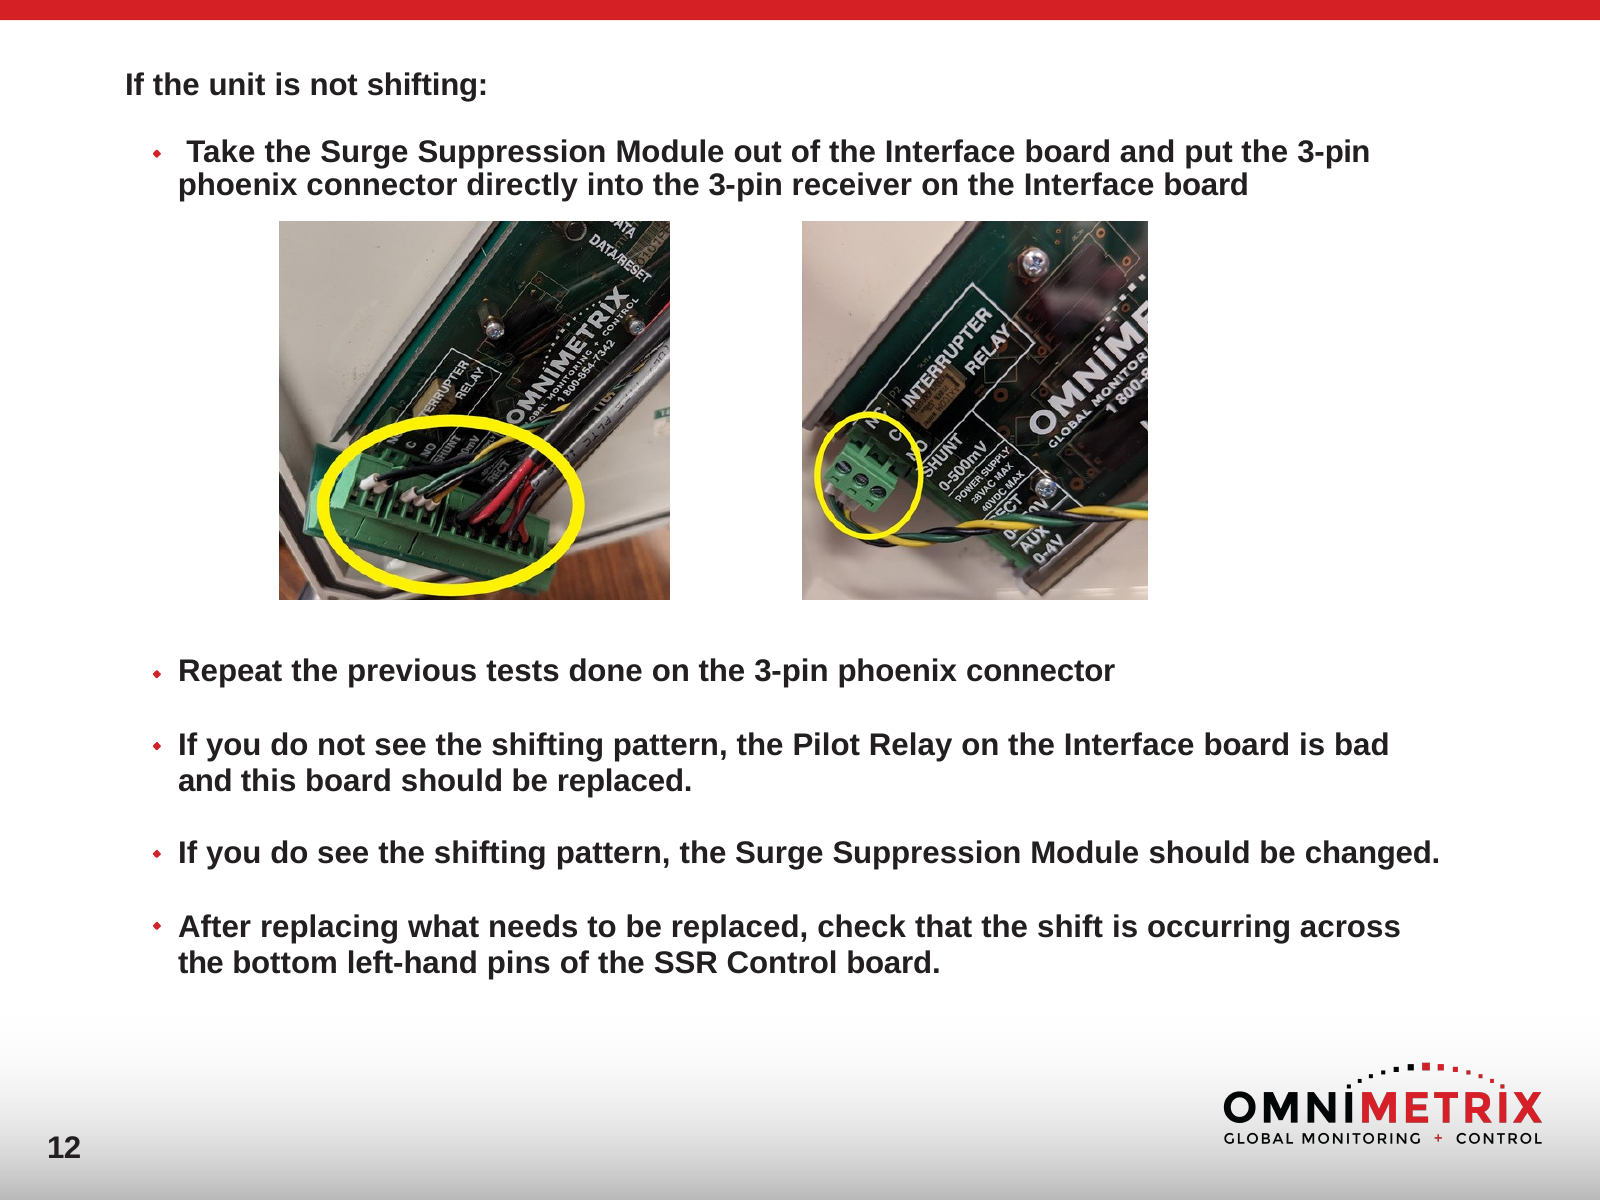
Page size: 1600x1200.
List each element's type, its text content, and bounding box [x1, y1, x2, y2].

picture [0, 1014, 1600, 1200]
text_box [153, 849, 161, 858]
text_box [0, 0, 1600, 21]
picture [802, 221, 1149, 601]
text_box Repeat the previous tests done on the 3-pin phoenix connector If you do not see the shifting pattern, the Pilot Relay on the Interface board is bad and this board should be replaced. If you do see the shifting pattern, the Surge Suppression Module should be changed. After replacing what needs to be replaced, check that the shift is occurring across the bottom left-hand pins of the SSR Control board. [176, 647, 1454, 981]
text_box [153, 670, 161, 679]
text_box [153, 921, 161, 930]
text_box If the unit is not shifting: Take the Surge Suppression Module out of the Interface board and put the 3-pin phoenix connector directly into the 3-pin receiver on the Interface board [122, 61, 1374, 202]
picture [278, 221, 671, 601]
text_box [153, 742, 161, 750]
